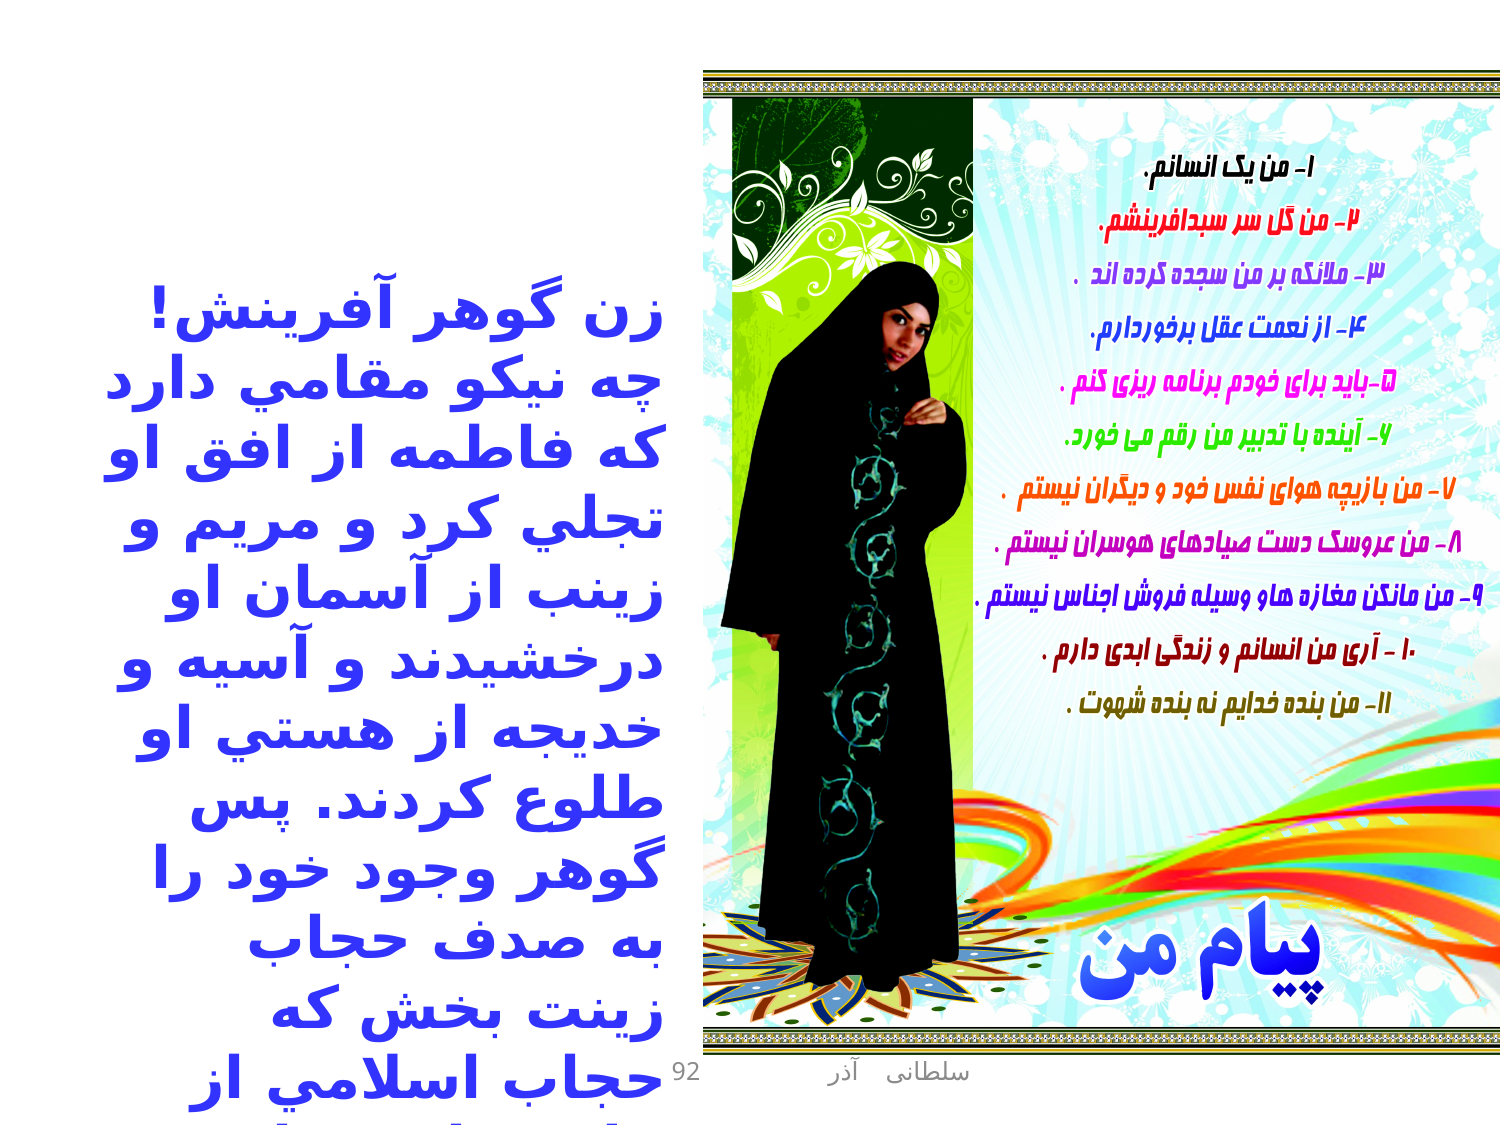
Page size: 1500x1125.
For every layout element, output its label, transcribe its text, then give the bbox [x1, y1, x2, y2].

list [702, 70, 1500, 1055]
list زن گوهر آفرينش! چه نيکو مقامي دارد که فاطمه از افق او تجلي کرد و مريم و زينب از آسمان او درخشيدند و آسيه و خديجه از هستي او طلوع کردند. پس گوهر وجود خود را به صدف حجاب زينت بخش که حجاب اسلامي از جلوه هاي زيباي بندگي است.. [75, 262, 697, 1005]
footer سلطانی آذر 92 [512, 1042, 988, 1103]
